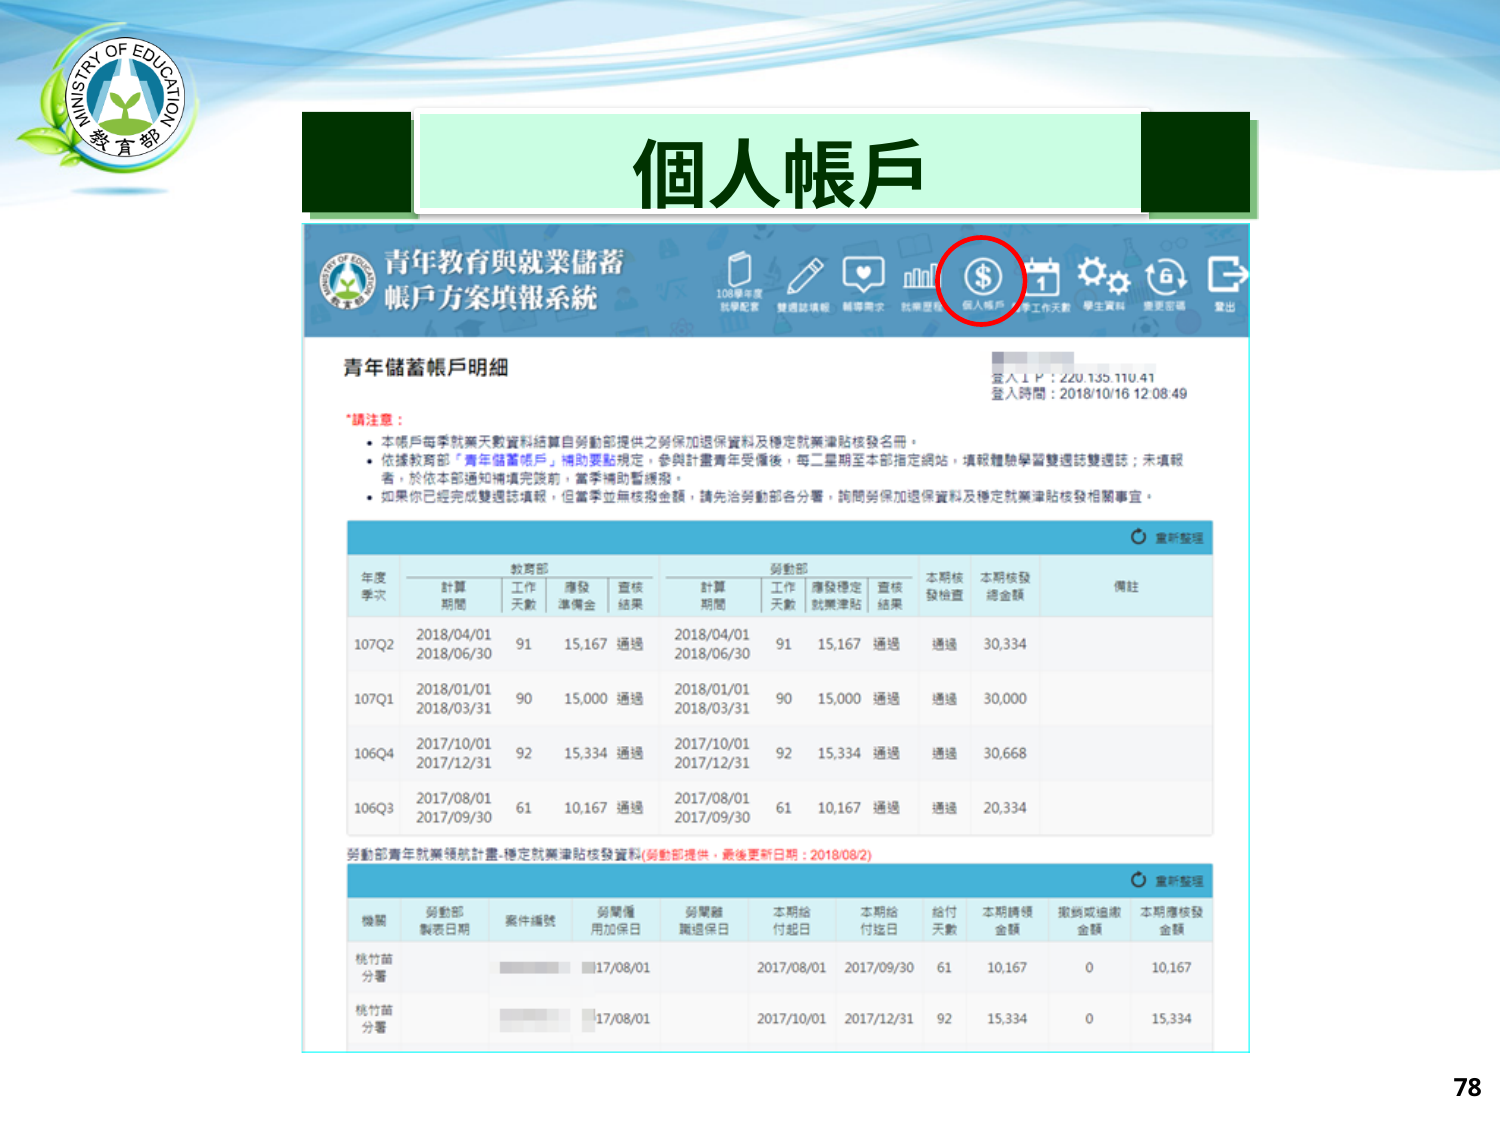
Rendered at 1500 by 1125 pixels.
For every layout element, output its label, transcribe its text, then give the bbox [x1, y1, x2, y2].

picture [0, 0, 1500, 1125]
slide_number 78 [1146, 1063, 1498, 1117]
text_box [302, 111, 410, 213]
text_box [1141, 111, 1250, 213]
text_box 個人帳戶 [414, 108, 1150, 214]
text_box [301, 223, 1251, 1053]
